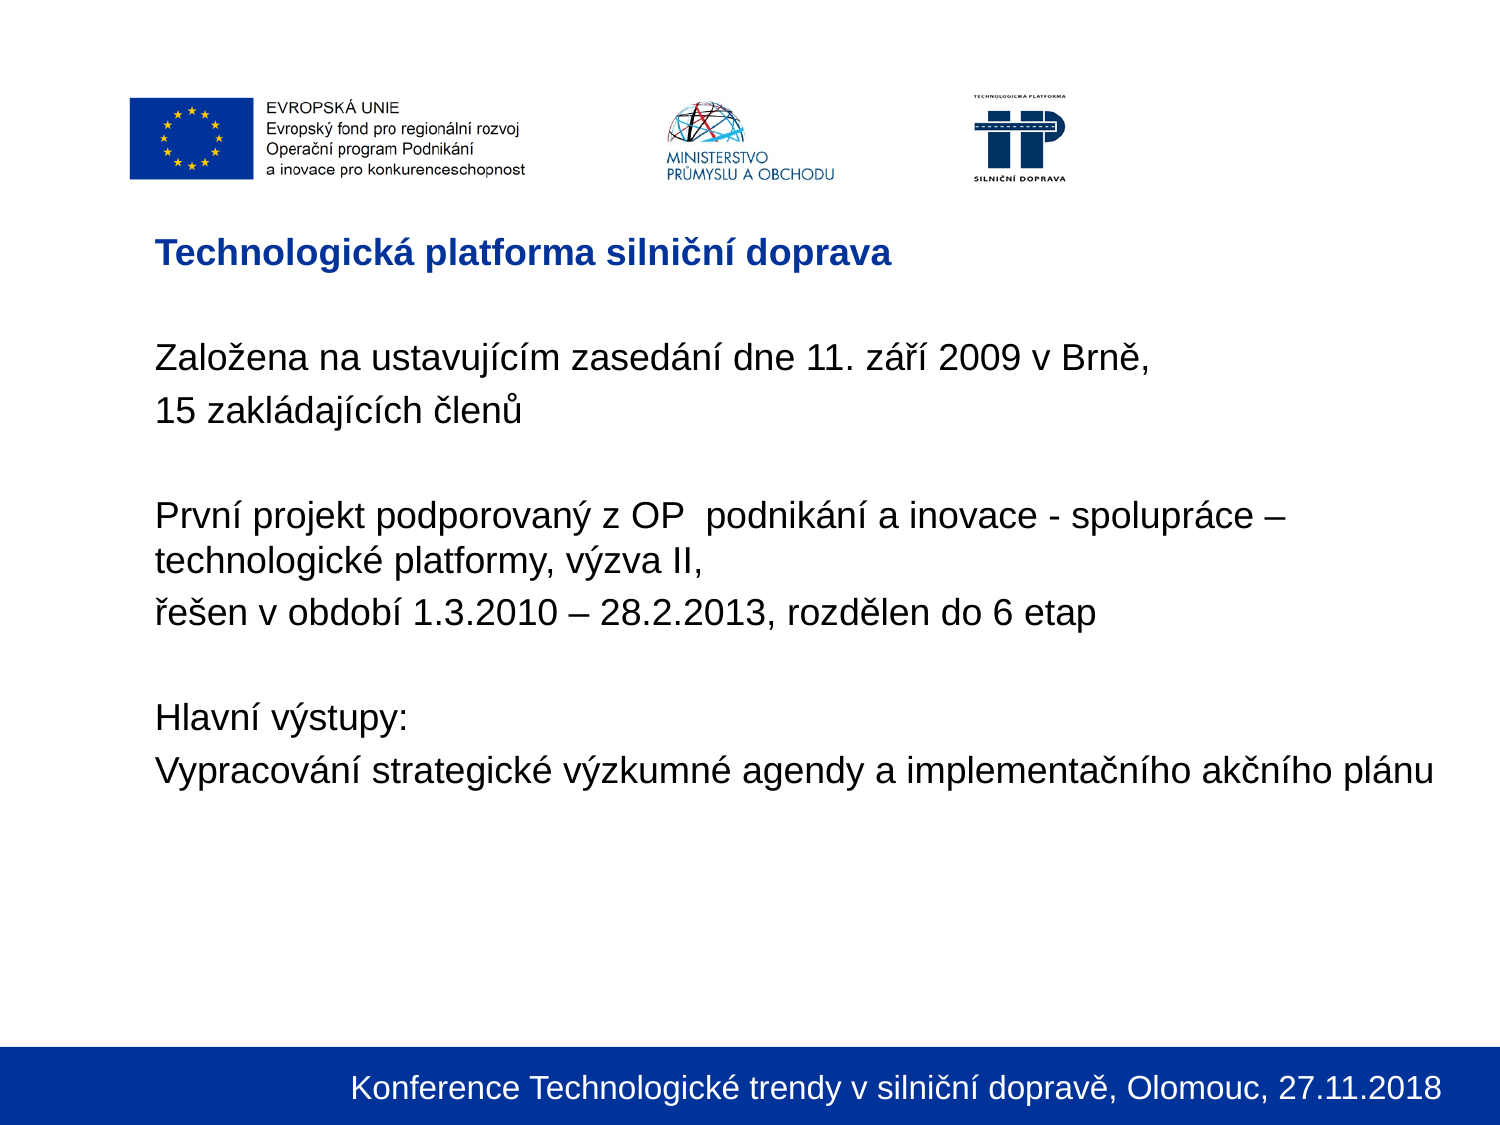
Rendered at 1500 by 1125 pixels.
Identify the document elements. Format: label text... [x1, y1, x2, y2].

picture [656, 90, 844, 191]
subtitle Technologická platforma silniční doprava Založena na ustavujícím zasedání dne 11. září 2009 v Brně, 15 zakládajících členů První projekt podporovaný z OP podnikání a inovace - spolupráce – technologické platformy, výzva II, řešen v období 1.3.2010 – 28.2.2013, rozdělen do 6 etap Hlavní výstupy: Vypracování strategické výzkumné agendy a implementačního akčního plánu [139, 220, 1500, 1013]
picture [101, 70, 583, 207]
text_box [0, 1046, 1500, 1125]
picture [962, 91, 1078, 183]
text_box Konference Technologické trendy v silniční dopravě, Olomouc, 27.11.2018 [29, 1058, 1459, 1114]
